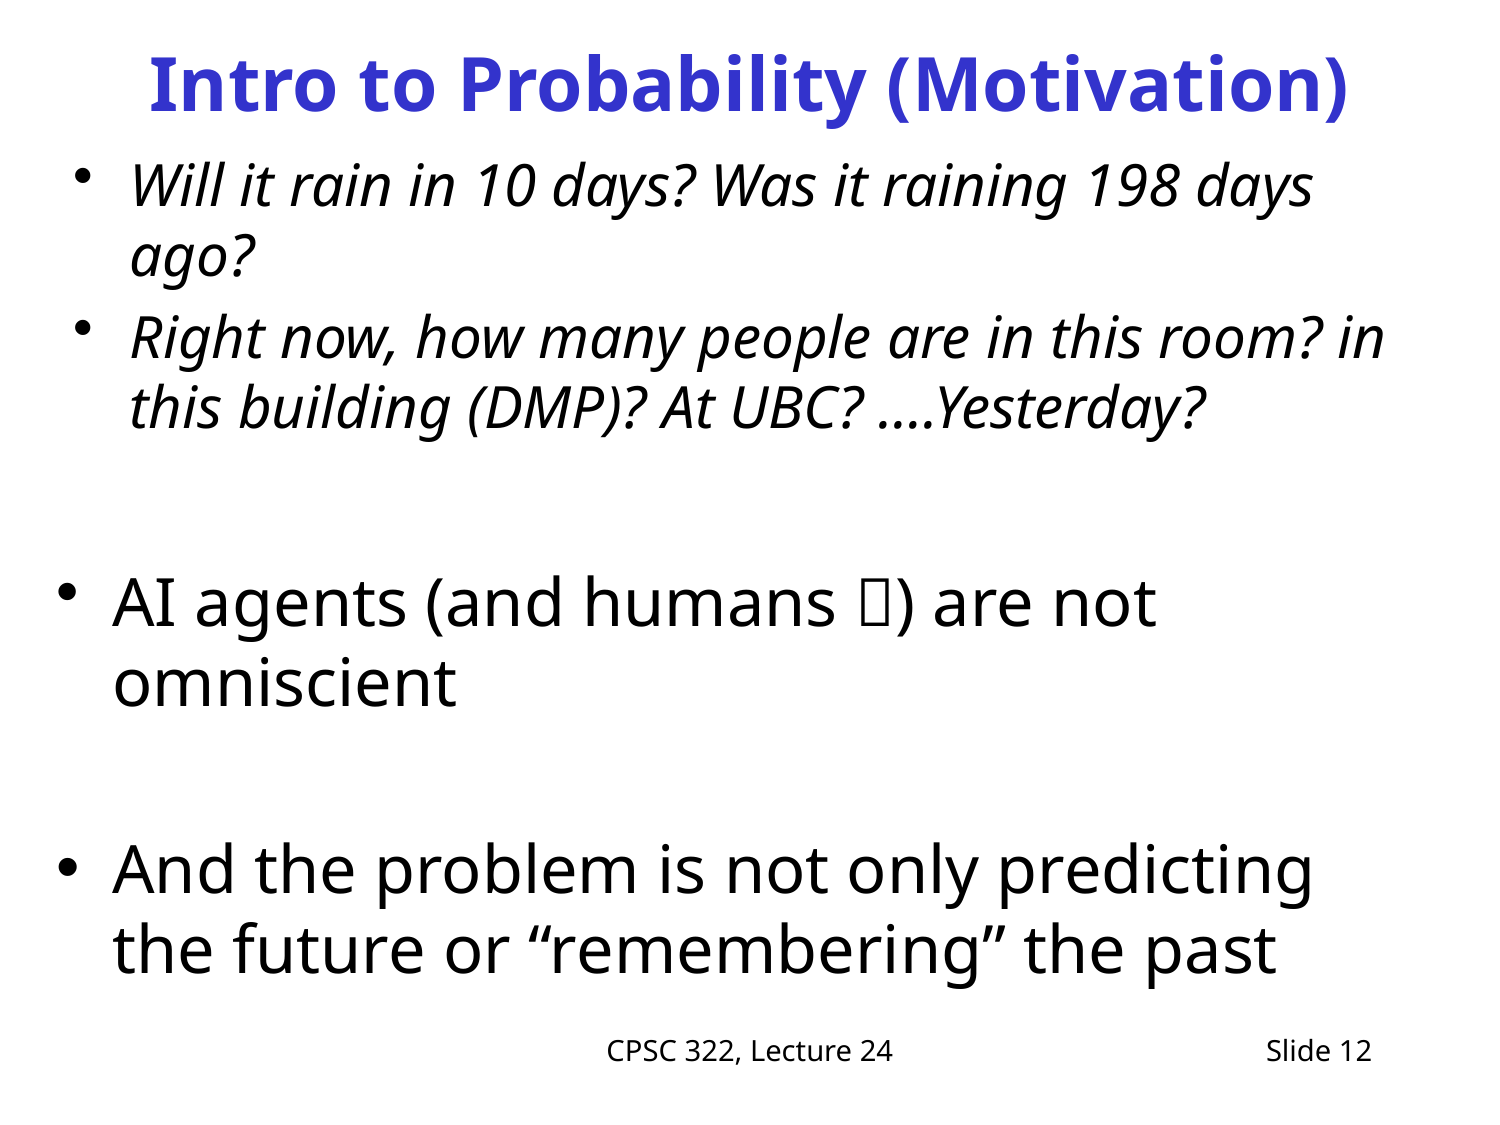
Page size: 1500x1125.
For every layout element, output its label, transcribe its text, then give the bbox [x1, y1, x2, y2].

text_box AI agents (and humans ) are not omniscient And the problem is not only predicting the future or “remembering” the past [41, 552, 1429, 1045]
title Intro to Probability (Motivation) [49, 24, 1451, 138]
footer CPSC 322, Lecture 24 [512, 1045, 988, 1101]
slide_number Slide 12 [1074, 1045, 1388, 1101]
list Will it rain in 10 days? Was it raining 198 days ago? Right now, how many people are in this room? in this building (DMP)? At UBC? ….Yesterday? [58, 140, 1447, 473]
